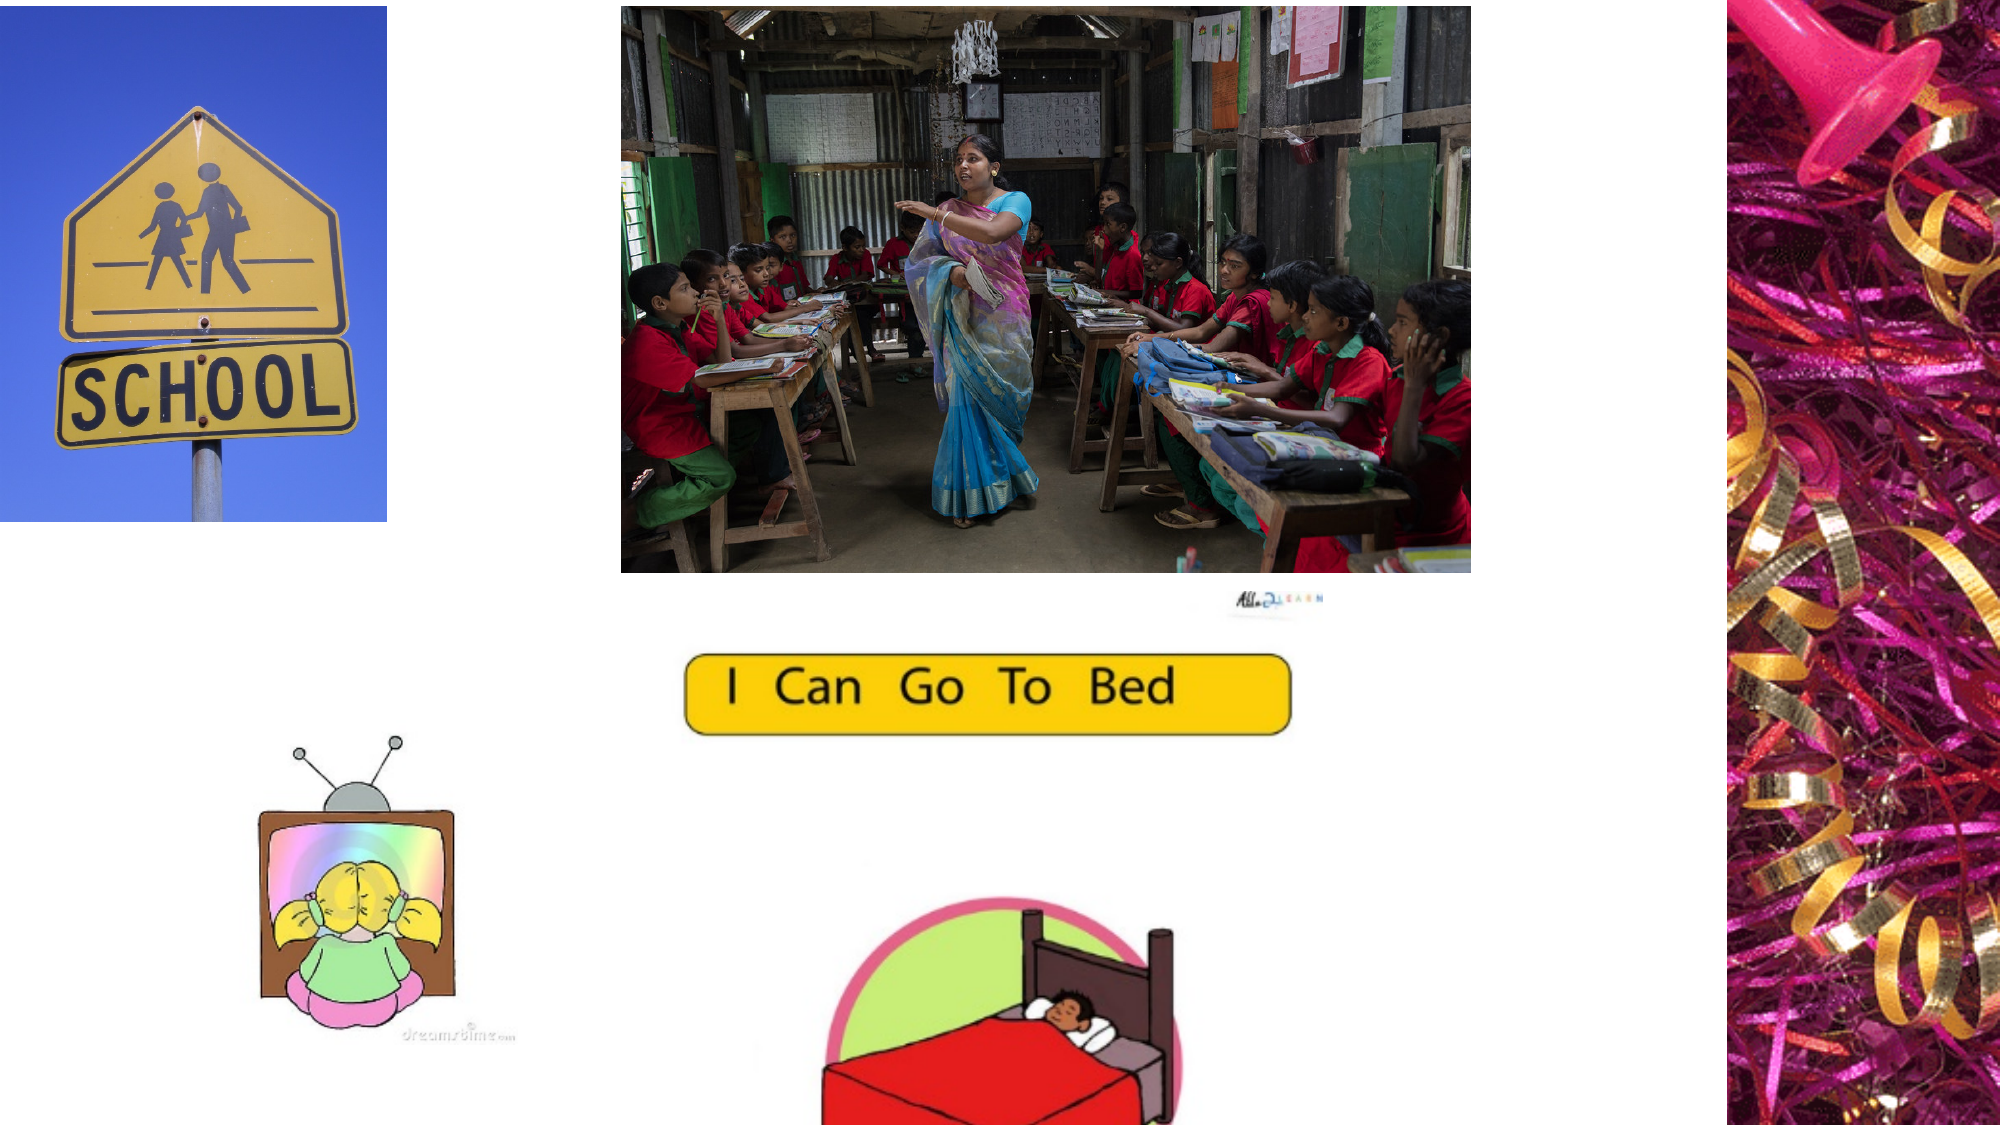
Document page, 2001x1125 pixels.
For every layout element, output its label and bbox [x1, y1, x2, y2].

picture [192, 719, 519, 1046]
picture [1727, 0, 2000, 1125]
picture [621, 6, 1472, 574]
list [0, 6, 387, 523]
picture [621, 591, 1323, 1125]
